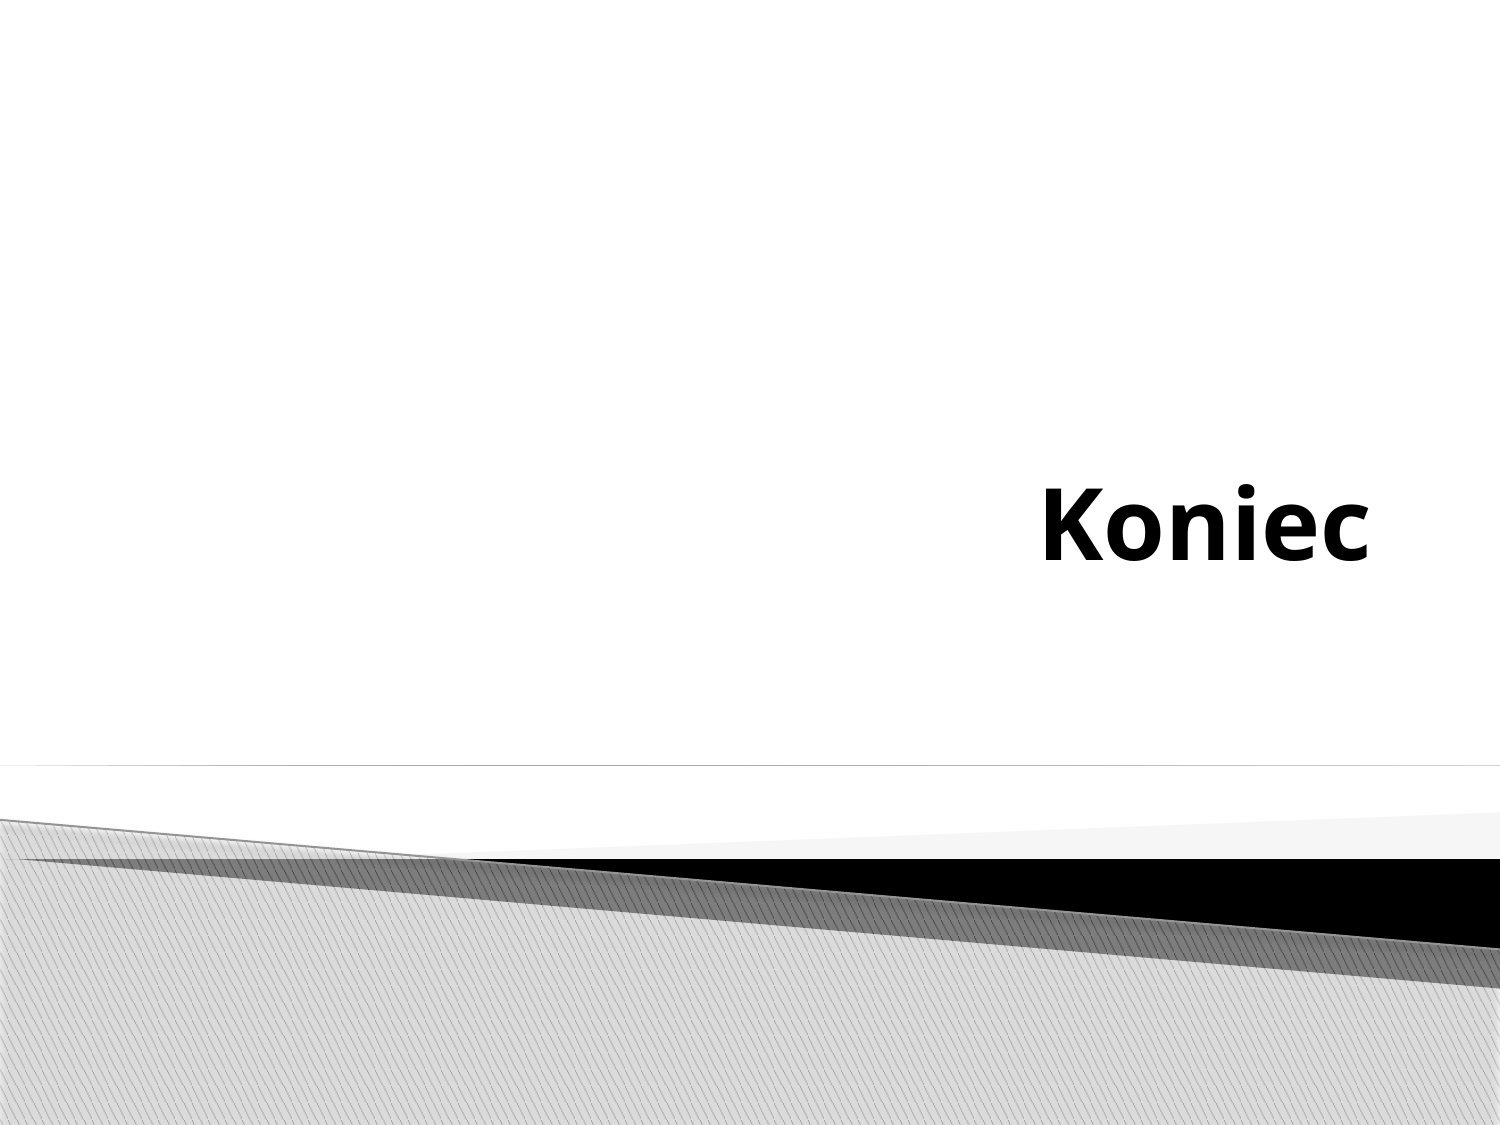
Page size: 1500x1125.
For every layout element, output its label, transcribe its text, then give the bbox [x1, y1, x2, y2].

picture [5, 859, 1500, 989]
title Koniec [112, 287, 1388, 588]
subtitle [112, 592, 1388, 790]
